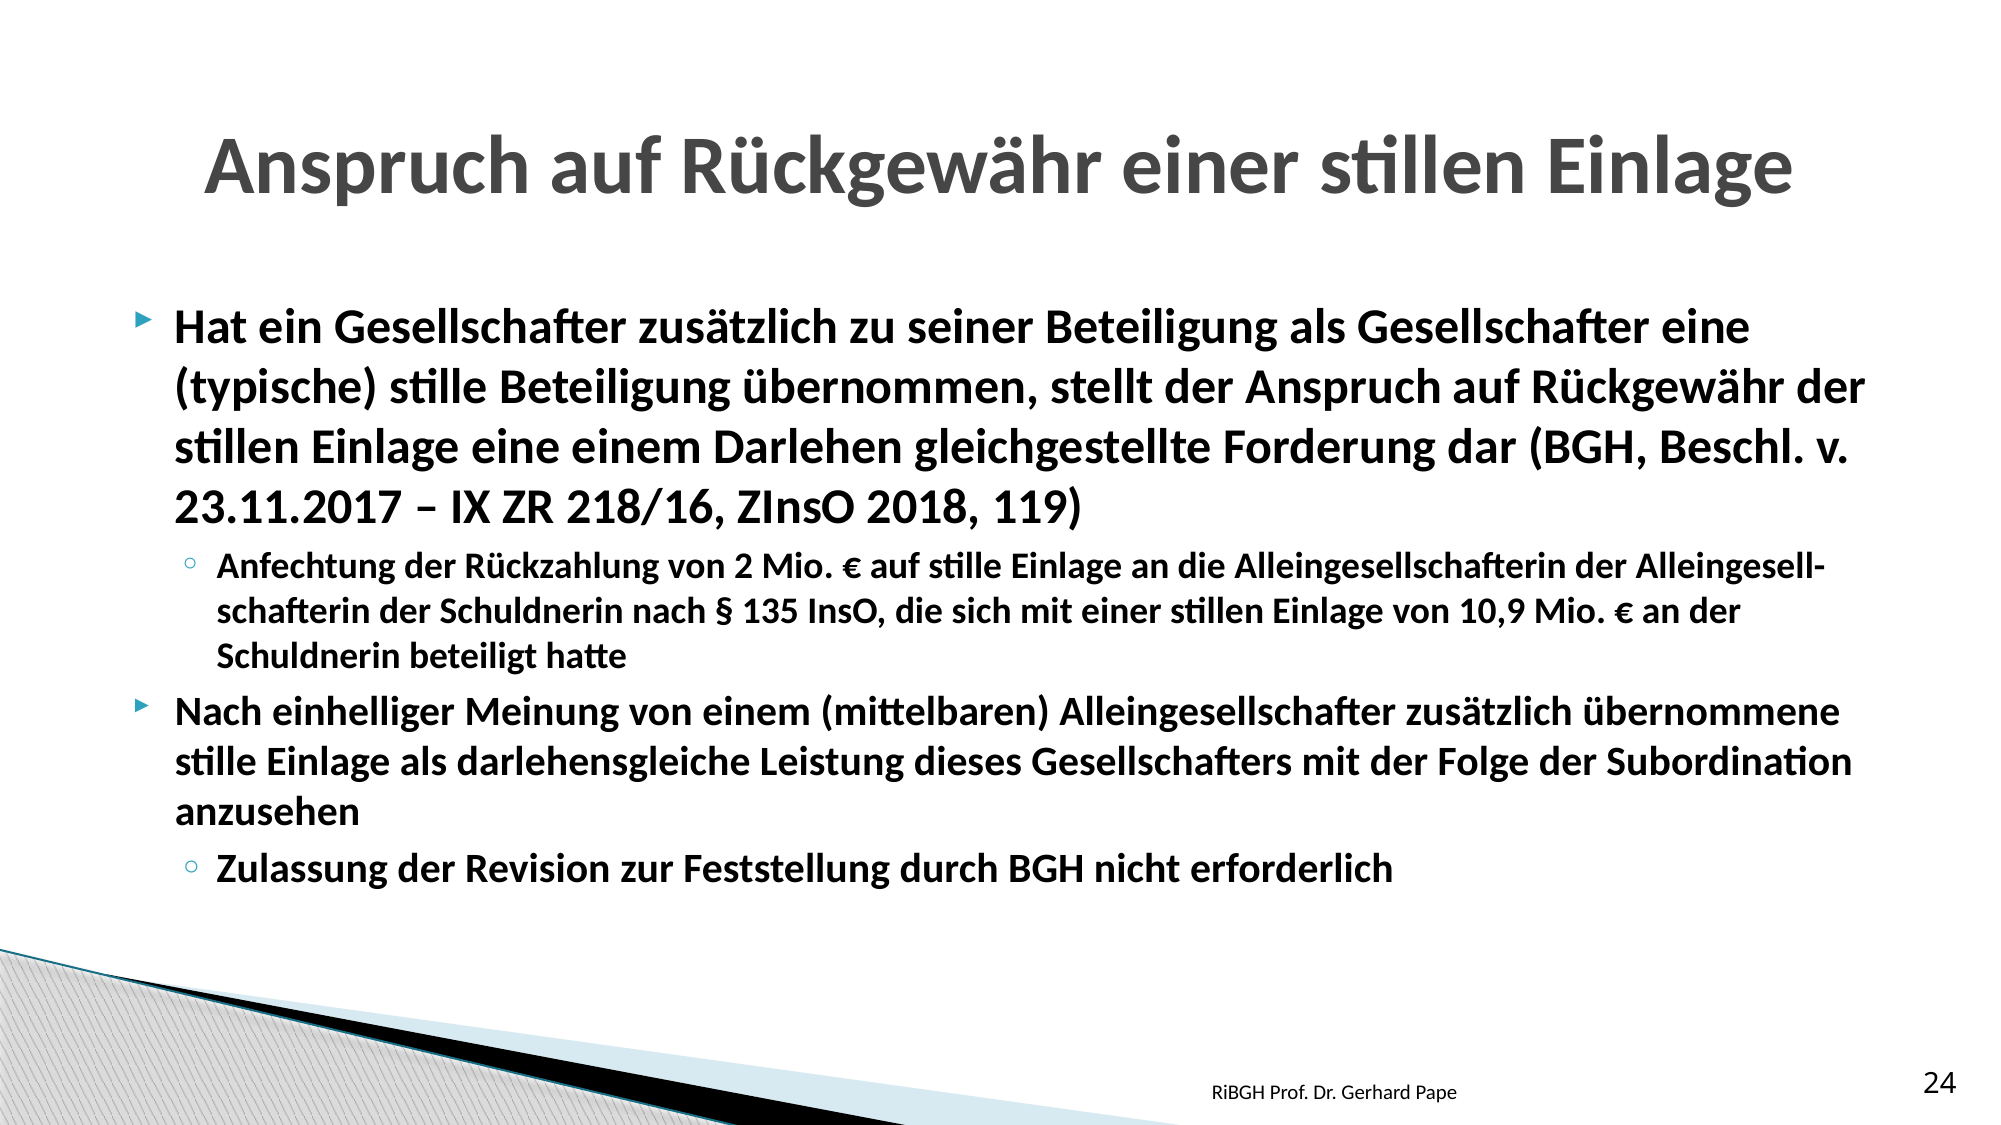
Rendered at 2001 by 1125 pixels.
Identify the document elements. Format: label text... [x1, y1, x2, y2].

footer RiBGH Prof. Dr. Gerhard Pape [957, 1051, 1473, 1112]
slide_number 24 [1891, 1051, 1972, 1112]
title Anspruch auf Rückgewähr einer stillen Einlage [99, 45, 1900, 277]
list Hat ein Gesellschafter zusätzlich zu seiner Beteiligung als Gesellschafter eine (typische) stille Beteiligung übernommen, stellt der Anspruch auf Rückgewähr der stillen Einlage eine einem Darlehen gleichgestellte Forderung dar (BGH, Beschl. v. 23.11.2017 – IX ZR 218/16, ZInsO 2018, 119) Anfechtung der Rückzahlung von 2 Mio. € auf stille Einlage an die Alleingesellschafterin der Alleingesell-schafterin der Schuldnerin nach § 135 InsO, die sich mit einer stillen Einlage von 10,9 Mio. € an der Schuldnerin beteiligt hatte Nach einhelliger Meinung von einem (mittelbaren) Alleingesellschafter zusätzlich übernommene stille Einlage als darlehensgleiche Leistung dieses Gesellschafters mit der Folge der Subordination anzusehen Zulassung der Revision zur Feststellung durch BGH nicht erforderlich [99, 286, 1900, 986]
